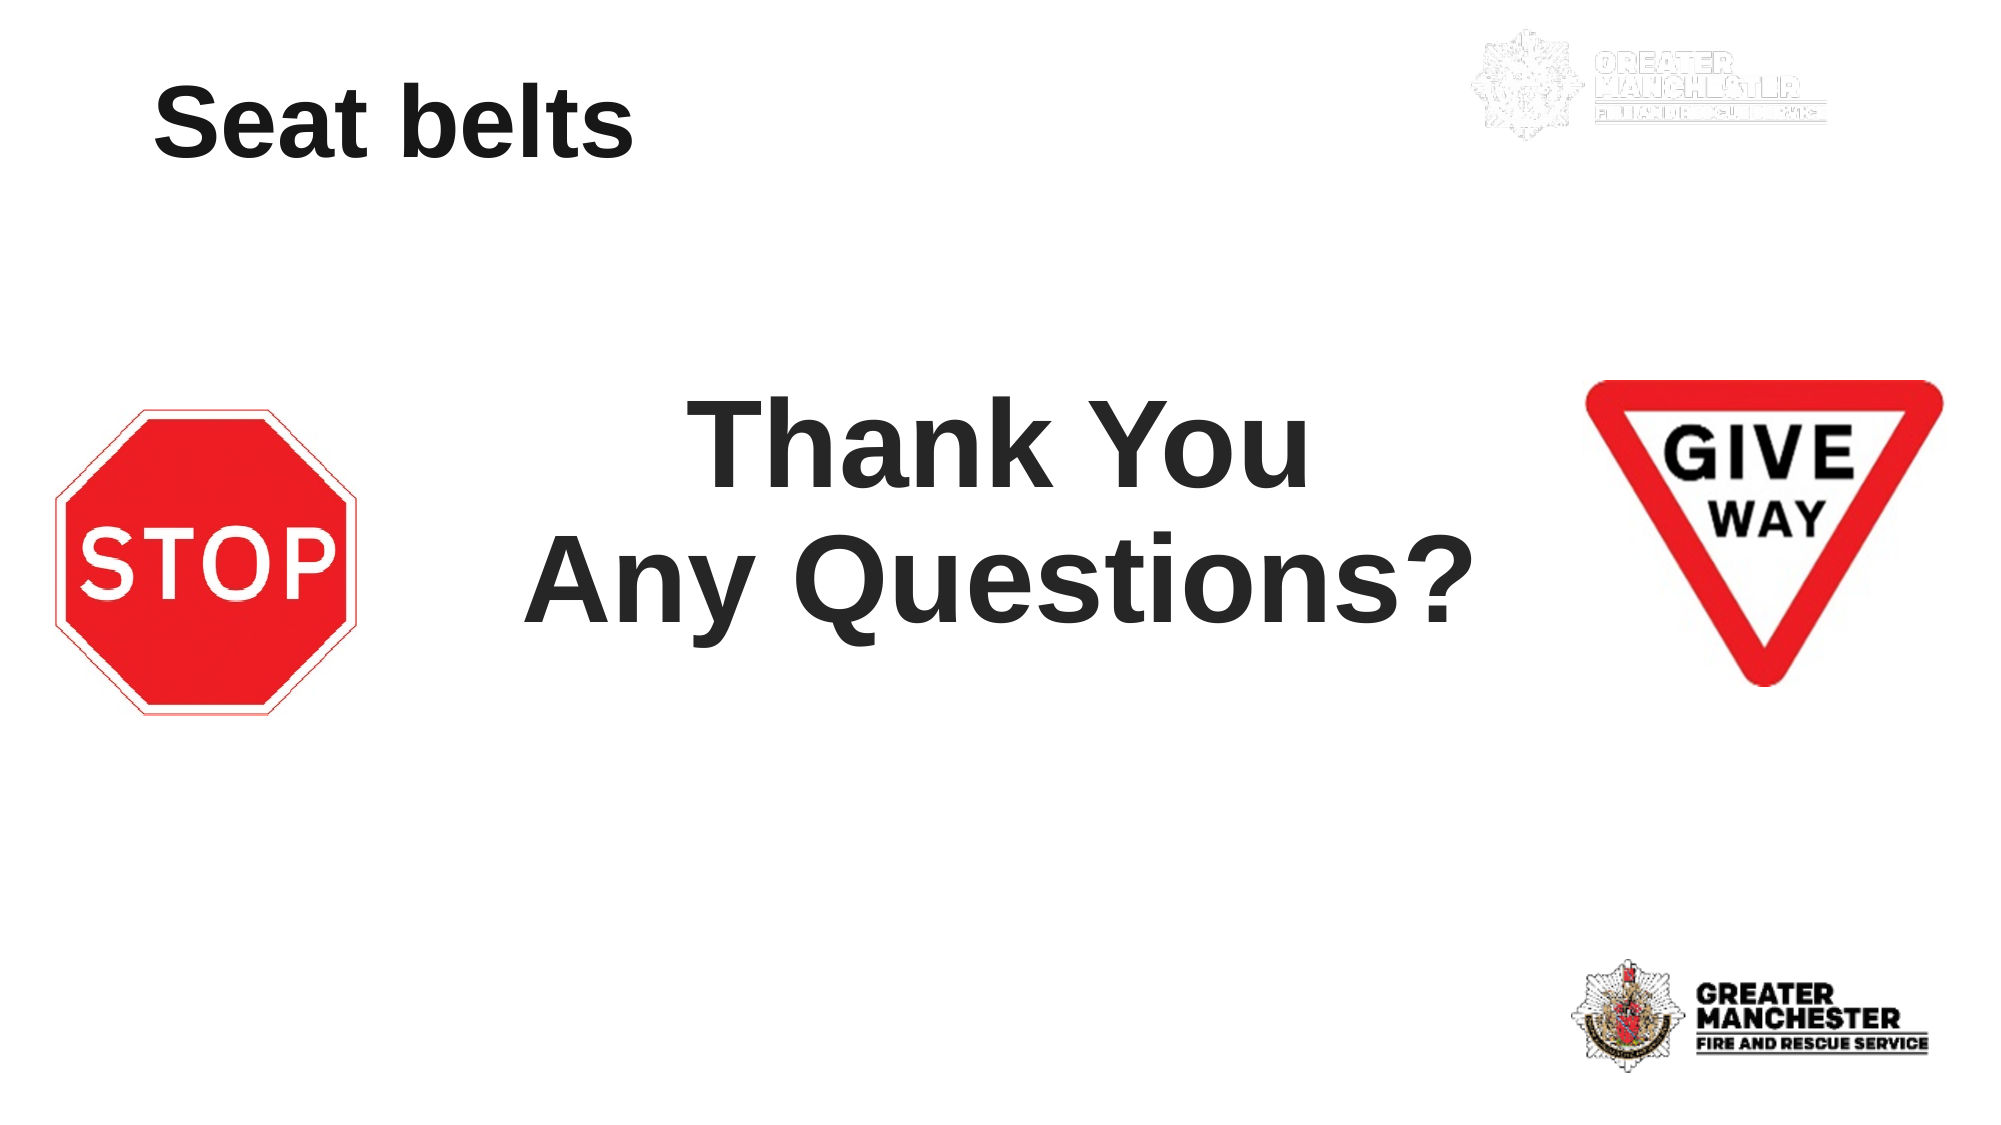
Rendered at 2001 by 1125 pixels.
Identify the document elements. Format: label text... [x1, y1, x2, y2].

picture [1470, 28, 1828, 59]
title Thank You Any Questions? [249, 278, 1750, 658]
text_box Seat belts [137, 59, 1863, 278]
picture [1571, 959, 1929, 1073]
picture [1582, 380, 1947, 687]
picture [53, 409, 358, 716]
